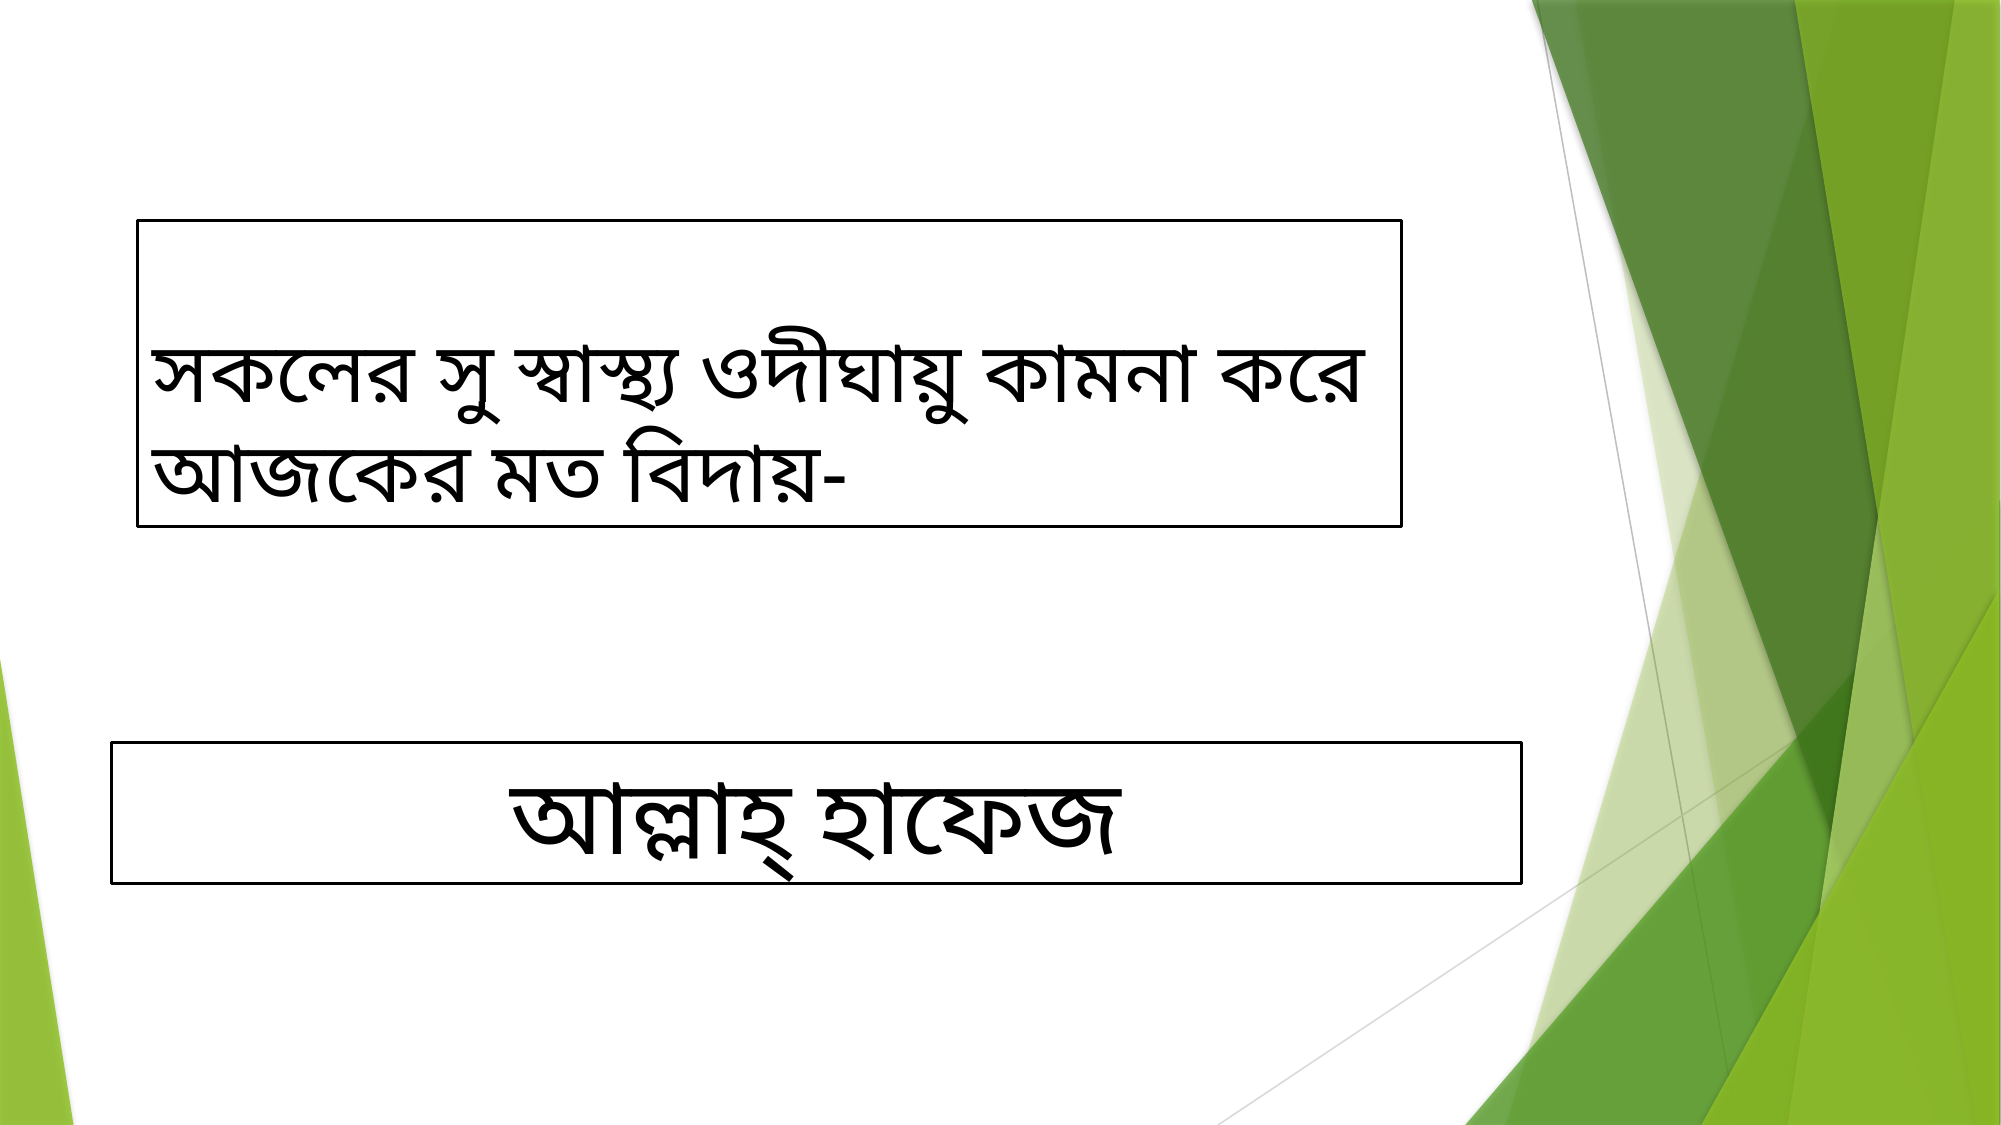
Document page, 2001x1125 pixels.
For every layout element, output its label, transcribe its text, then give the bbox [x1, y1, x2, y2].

title সকলের সু স্বাস্থ্য ওদীঘায়ু কামনা করে আজকের মত বিদায়- [136, 219, 1403, 528]
list আল্লাহ্ হাফেজ [110, 741, 1523, 885]
